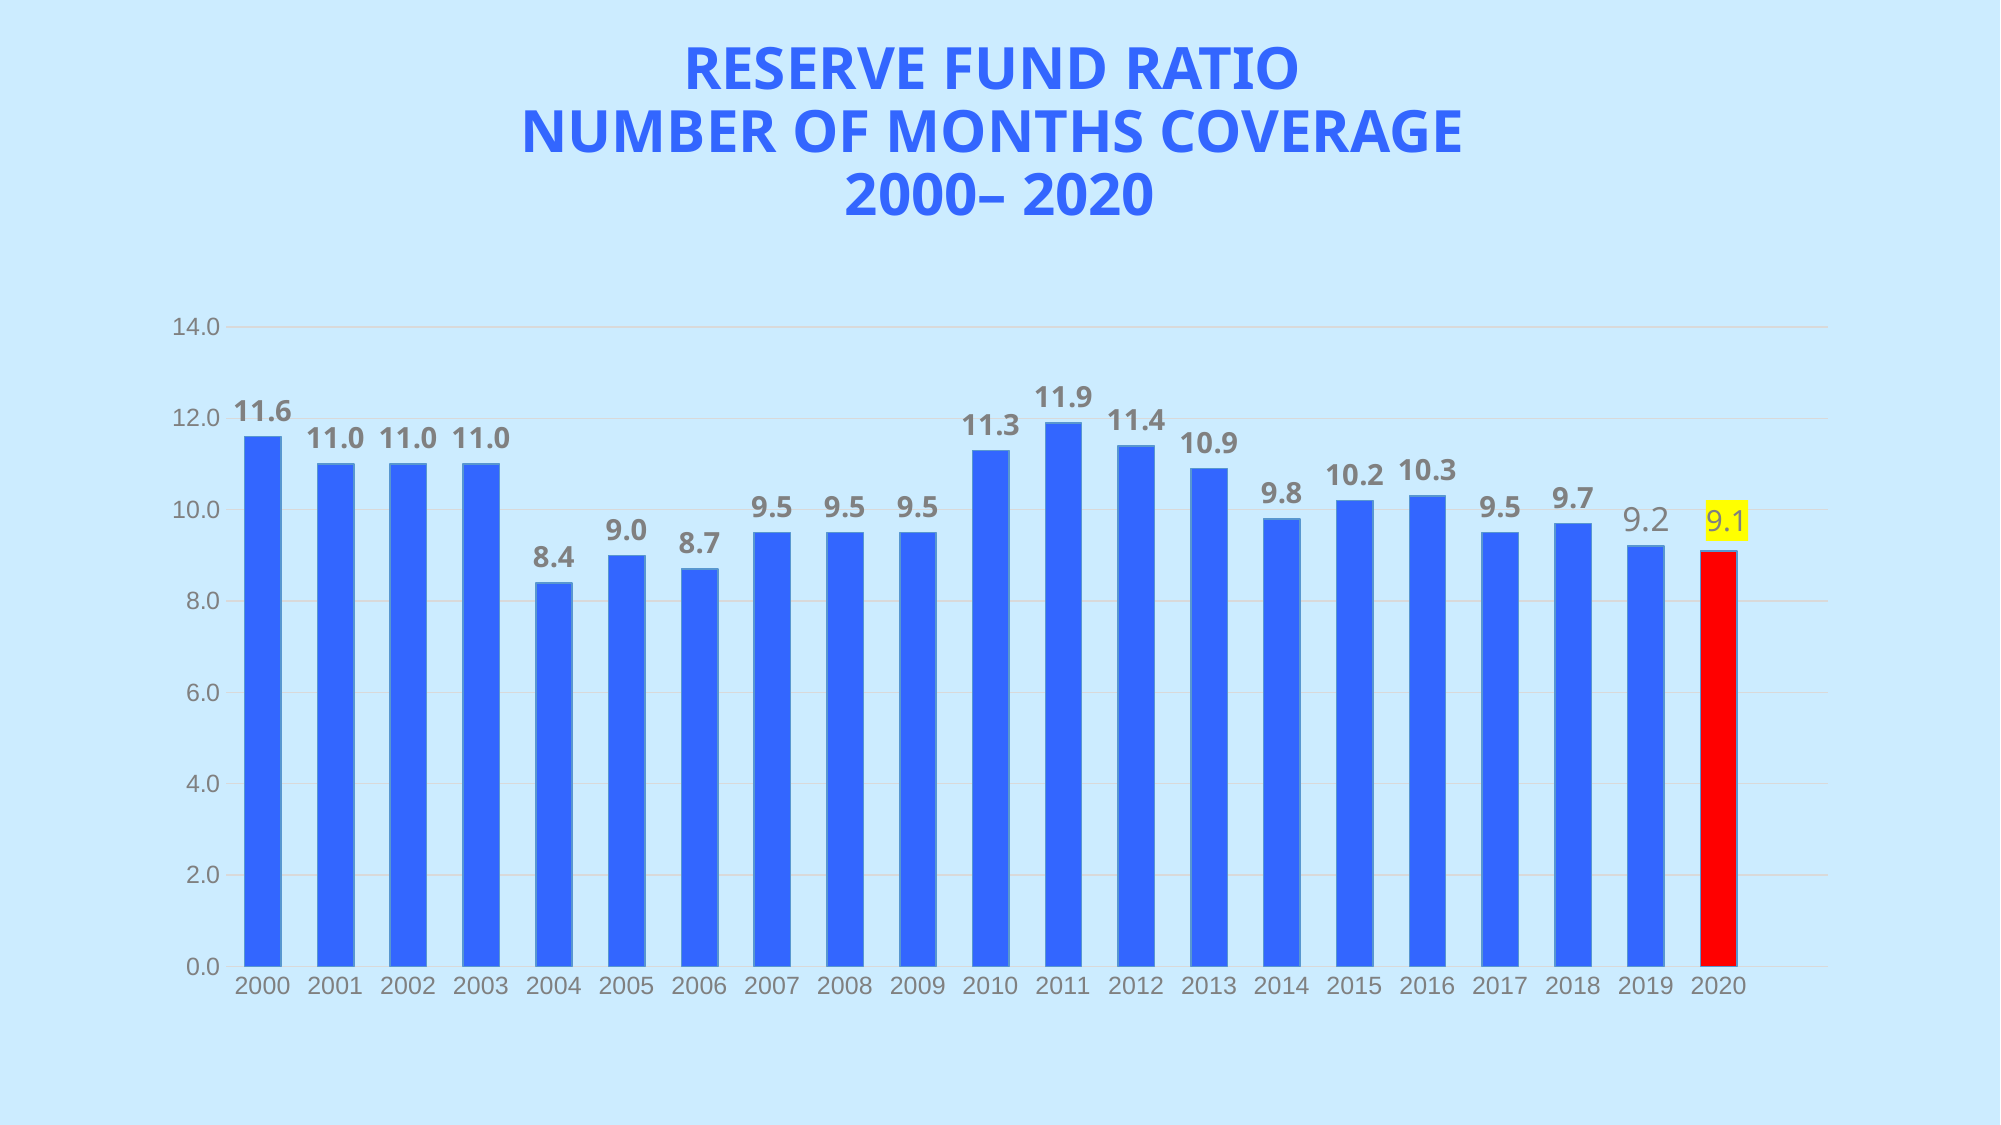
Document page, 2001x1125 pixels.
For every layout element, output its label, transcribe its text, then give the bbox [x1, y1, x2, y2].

chart [137, 299, 1863, 1014]
title RESERVE FUND RATIO NUMBER OF MONTHS COVERAGE 2000– 2020 [137, 59, 1863, 278]
